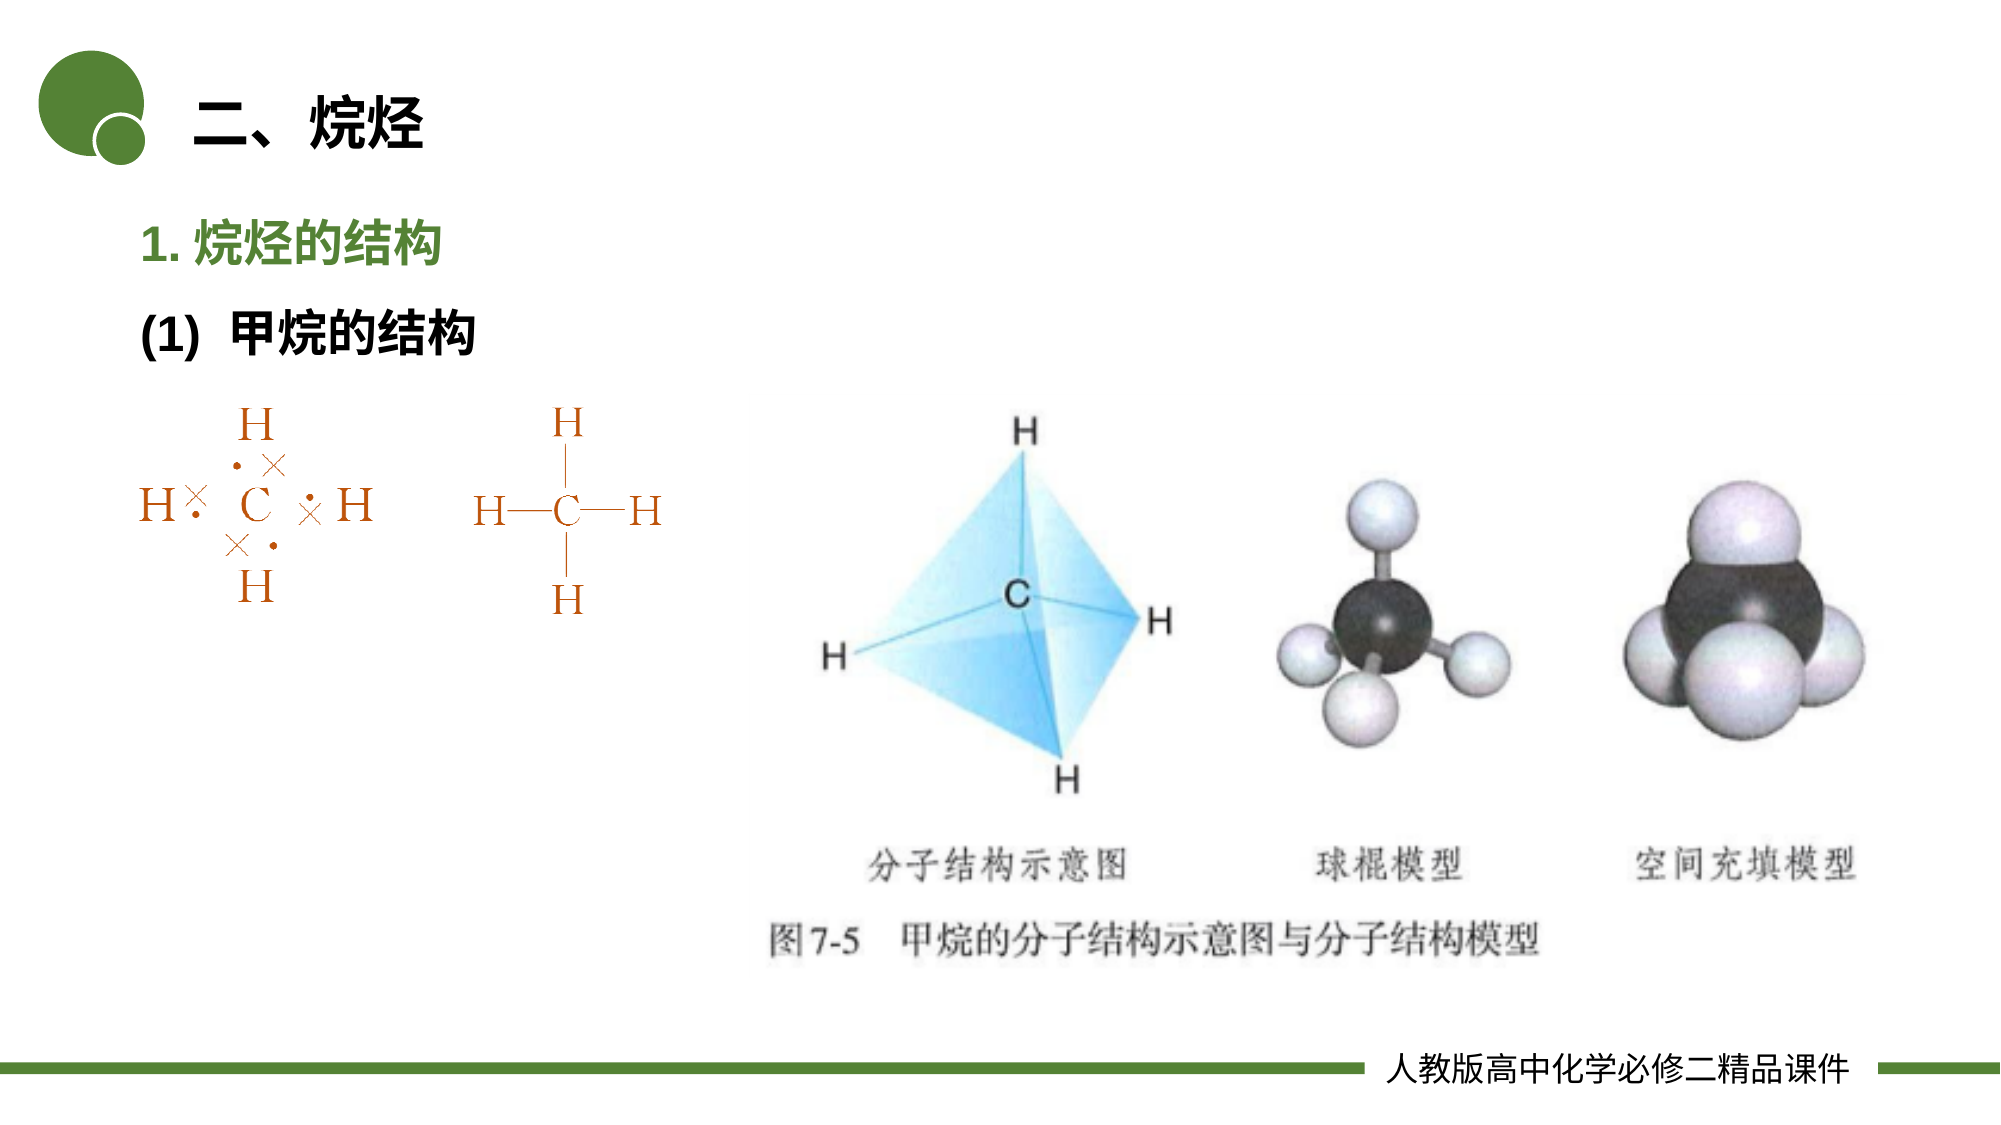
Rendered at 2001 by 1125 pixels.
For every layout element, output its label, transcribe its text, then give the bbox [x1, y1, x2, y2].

picture [135, 405, 375, 604]
picture [471, 405, 664, 616]
picture [748, 393, 1907, 978]
text_box 二、烷烃 [177, 78, 440, 164]
text_box 1.烷烃的结构 (1) 甲烷的结构 [119, 171, 1974, 371]
